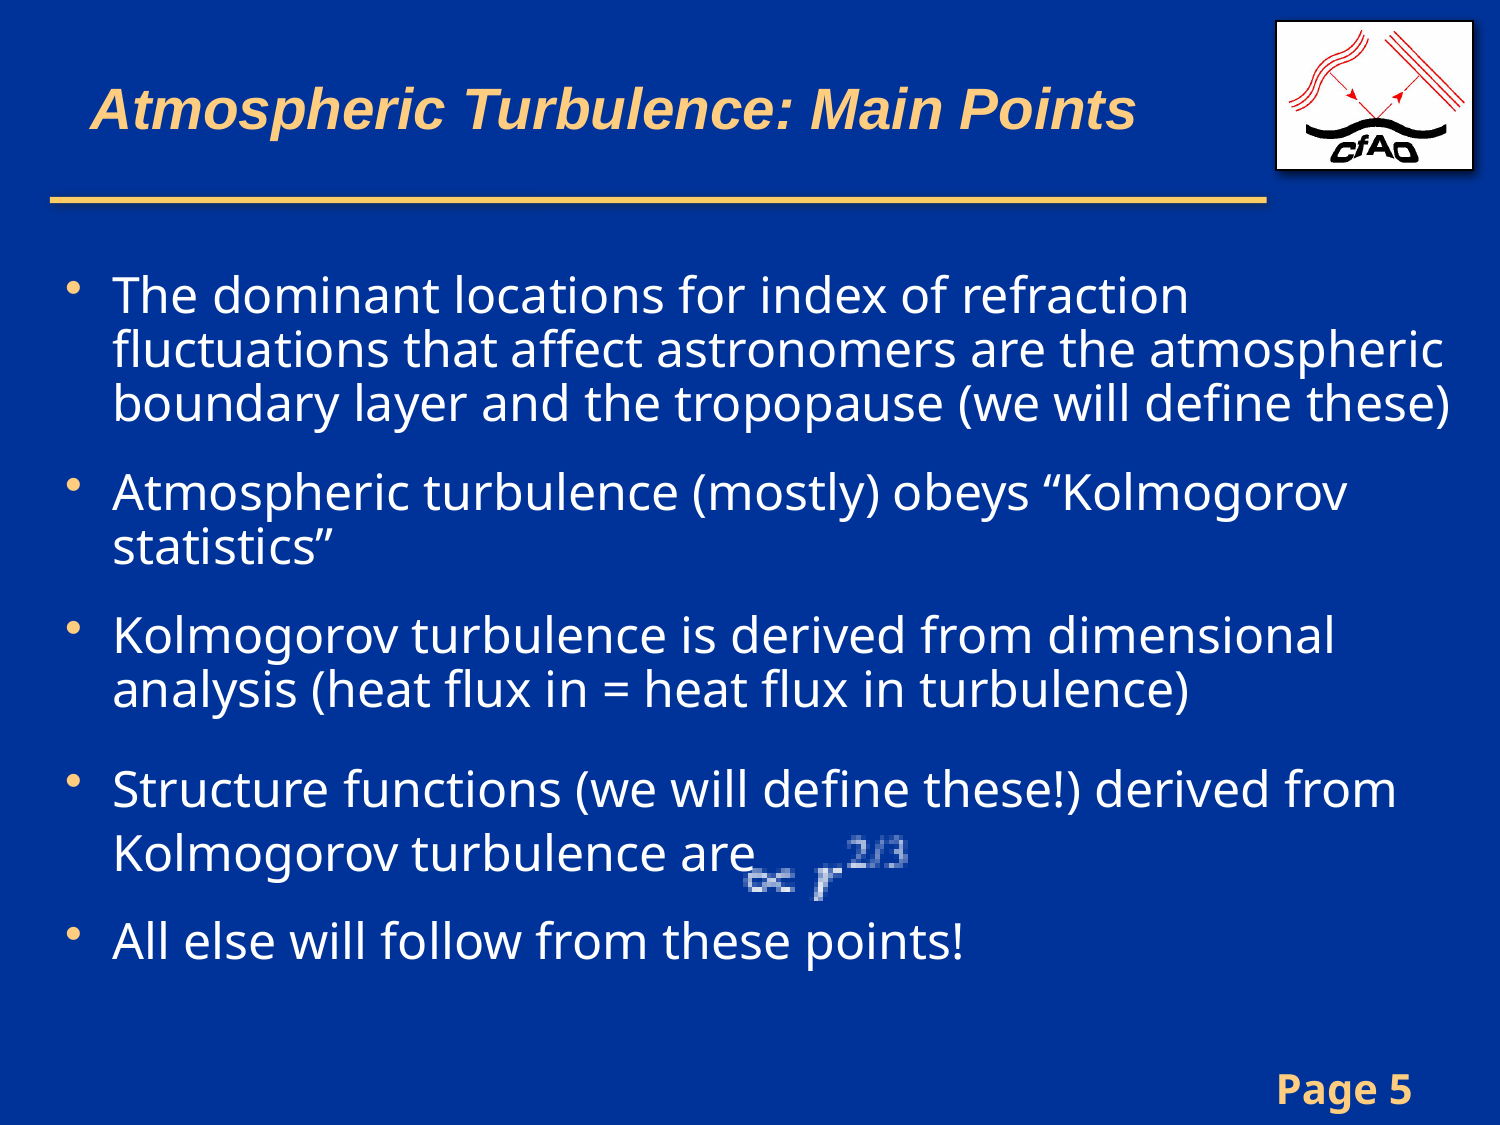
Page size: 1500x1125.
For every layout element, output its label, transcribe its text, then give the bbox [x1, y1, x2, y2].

title Atmospheric Turbulence: Main Points [74, 0, 1251, 213]
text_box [733, 820, 909, 912]
picture [1277, 22, 1472, 169]
list The dominant locations for index of refraction fluctuations that affect astronomers are the atmospheric boundary layer and the tropopause (we will define these) Atmospheric turbulence (mostly) obeys “Kolmogorov statistics” Kolmogorov turbulence is derived from dimensional analysis (heat flux in = heat flux in turbulence) Structure functions (we will define these!) derived from Kolmogorov turbulence are All else will follow from these points! [50, 262, 1467, 1125]
